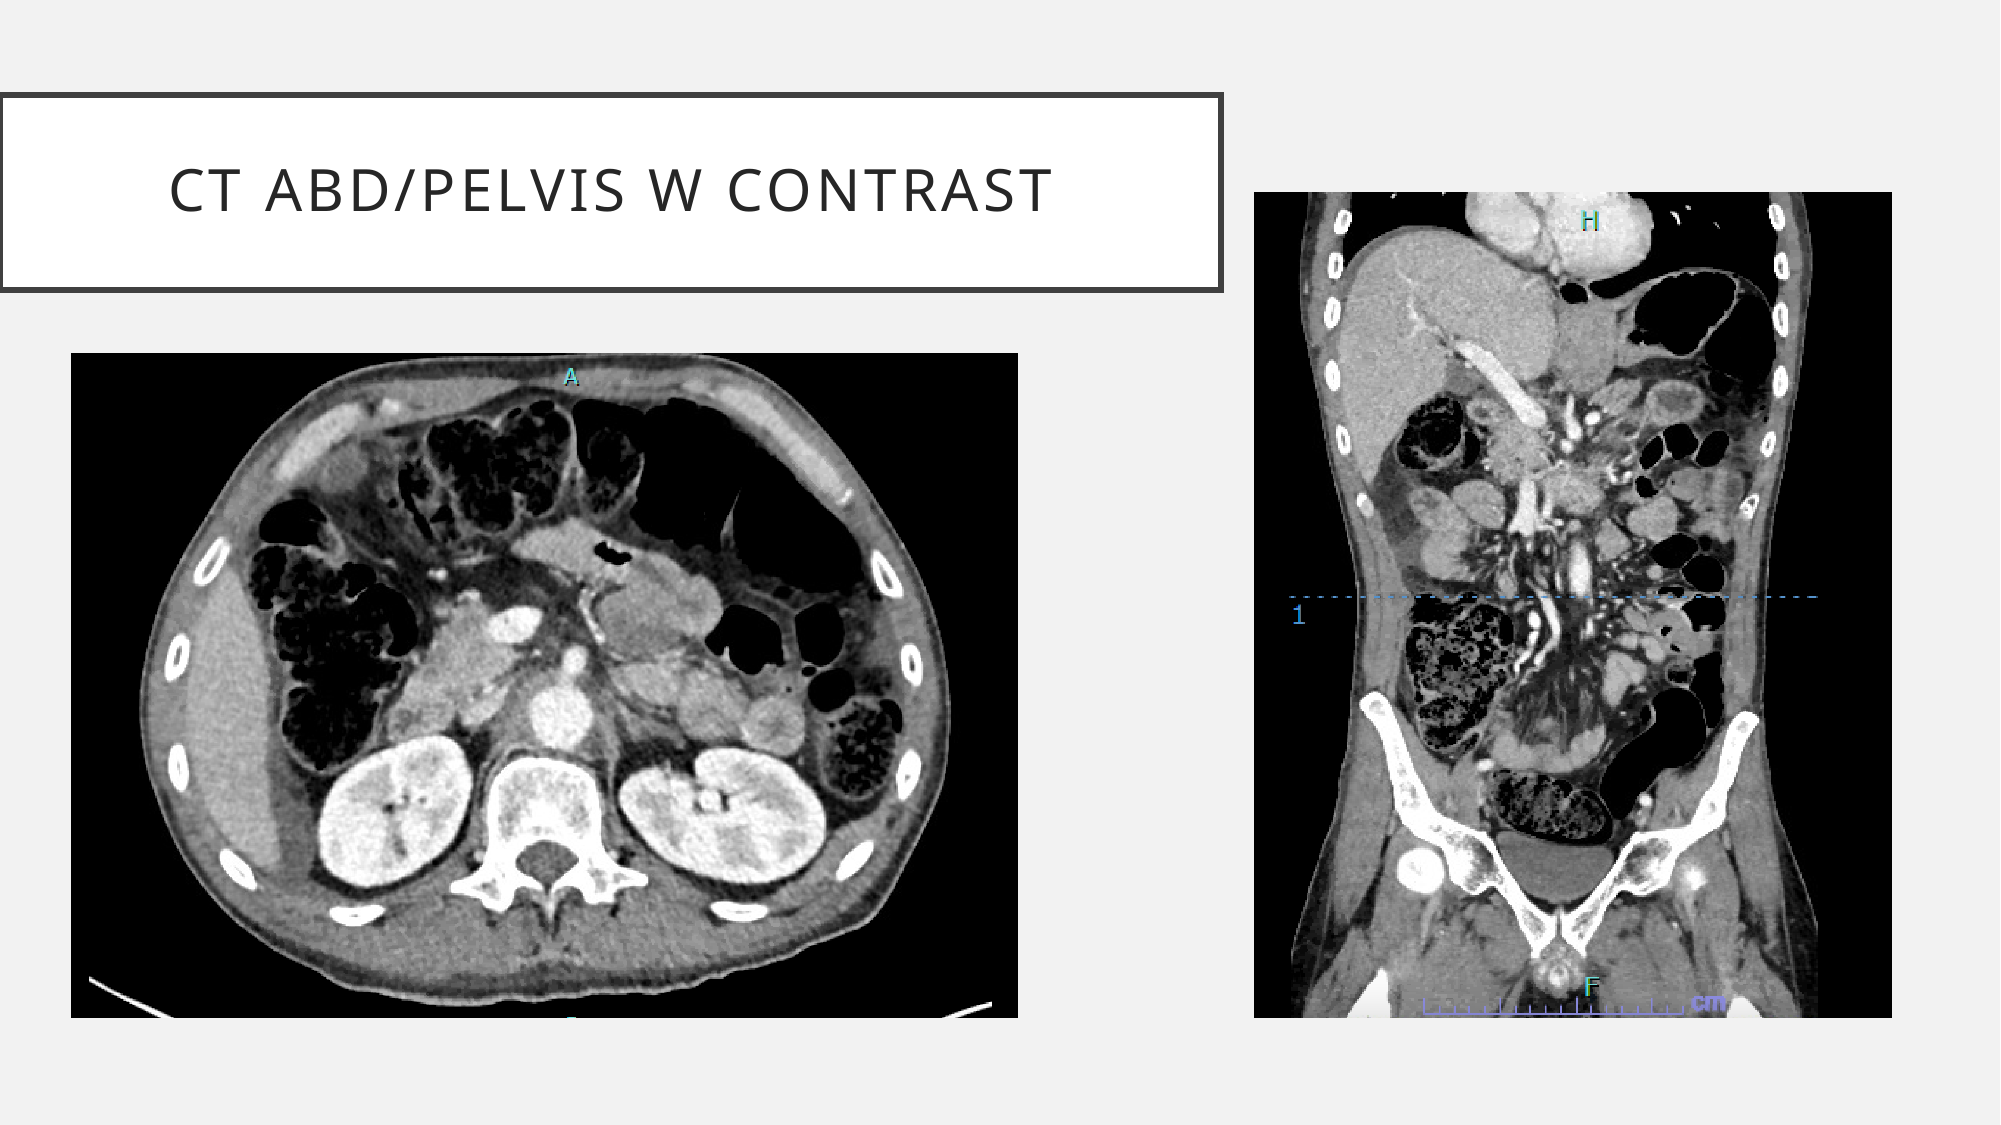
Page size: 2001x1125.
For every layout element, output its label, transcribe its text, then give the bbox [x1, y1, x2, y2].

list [1254, 192, 1892, 1018]
picture [71, 353, 1018, 1018]
title CT abd/pelvis w contrast [0, 92, 1224, 293]
